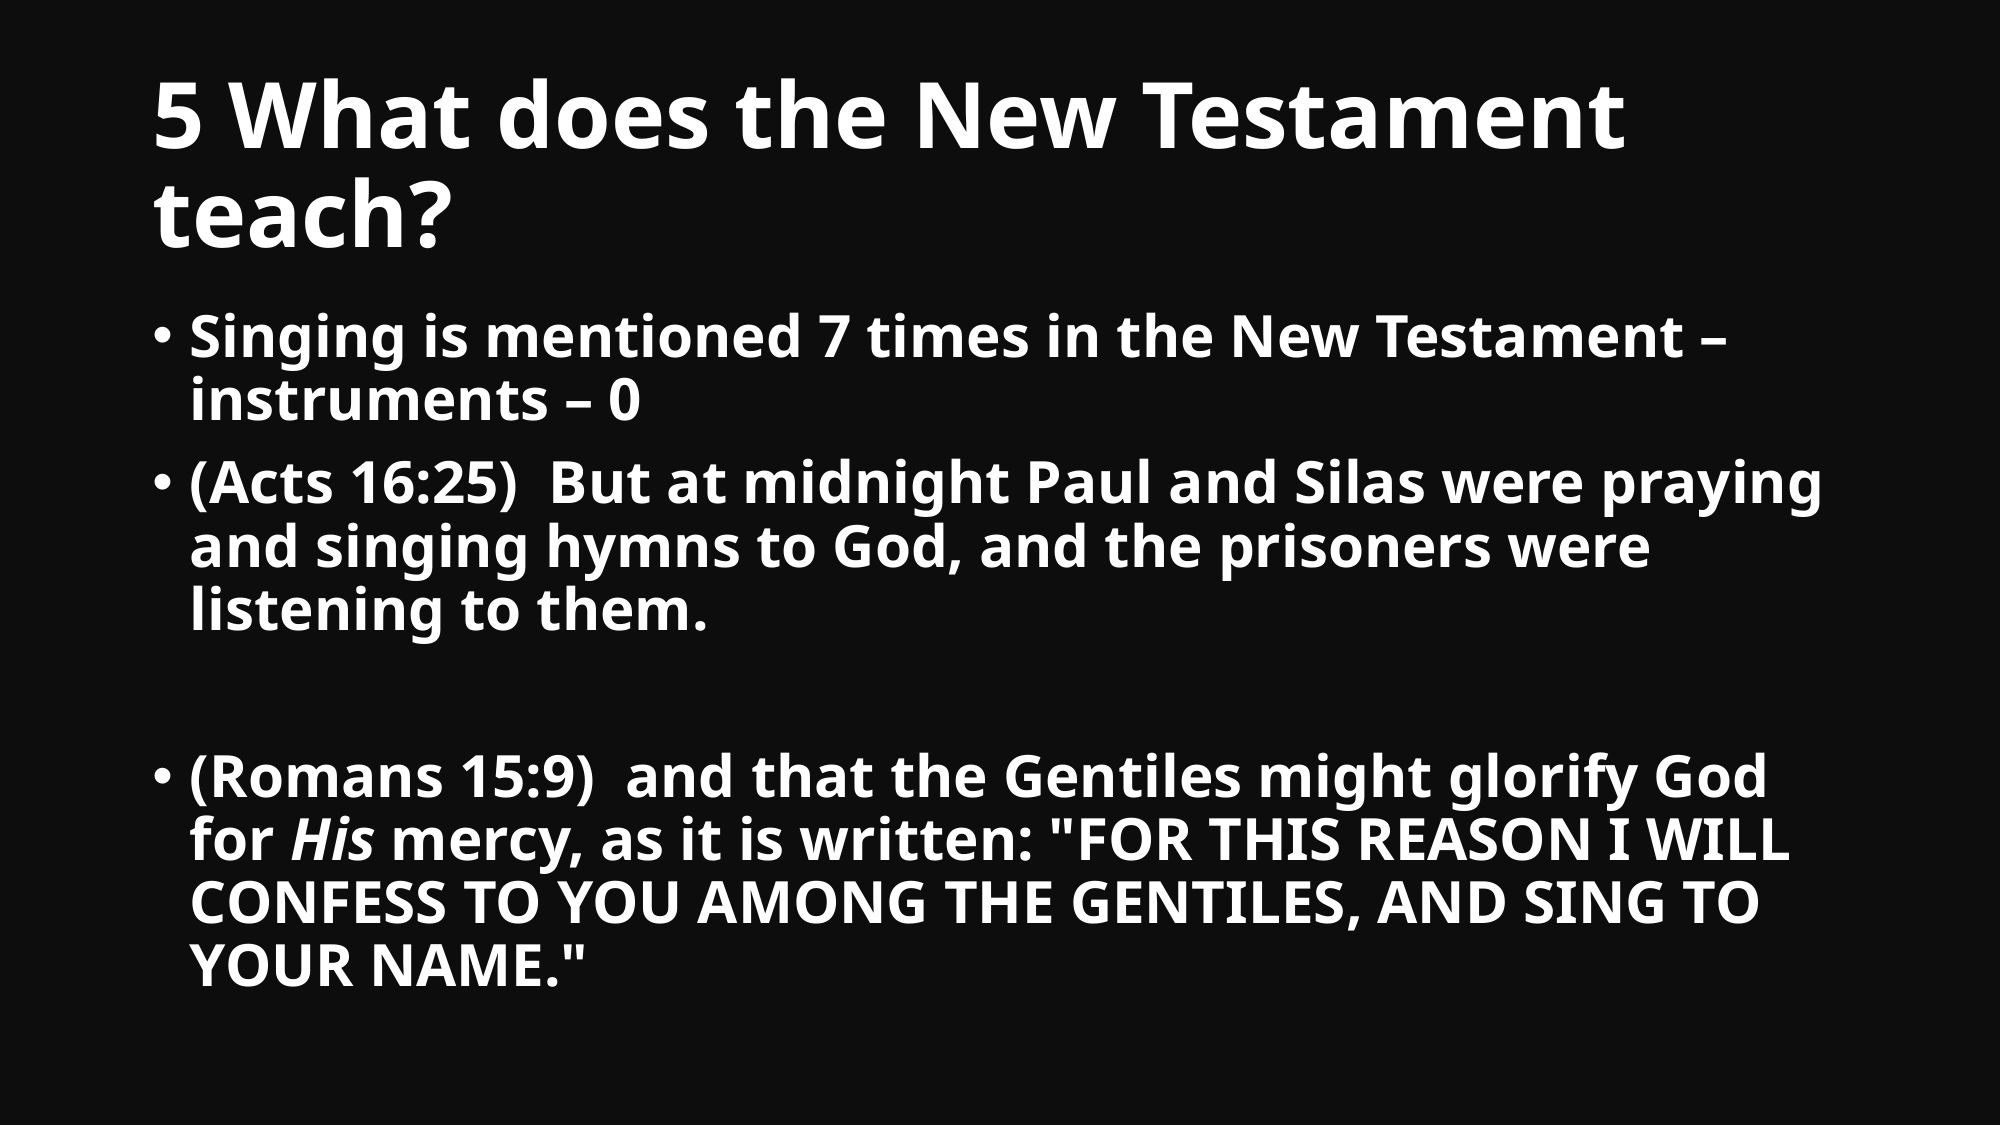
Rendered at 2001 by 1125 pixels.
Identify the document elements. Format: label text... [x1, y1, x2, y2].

list Singing is mentioned 7 times in the New Testament – instruments – 0 (Acts 16:25) But at midnight Paul and Silas were praying and singing hymns to God, and the prisoners were listening to them. (Romans 15:9) and that the Gentiles might glorify God for His mercy, as it is written: "FOR THIS REASON I WILL CONFESS TO YOU AMONG THE GENTILES, AND SING TO YOUR NAME." [137, 299, 1863, 1014]
title 5 What does the New Testament teach? [137, 59, 1863, 278]
